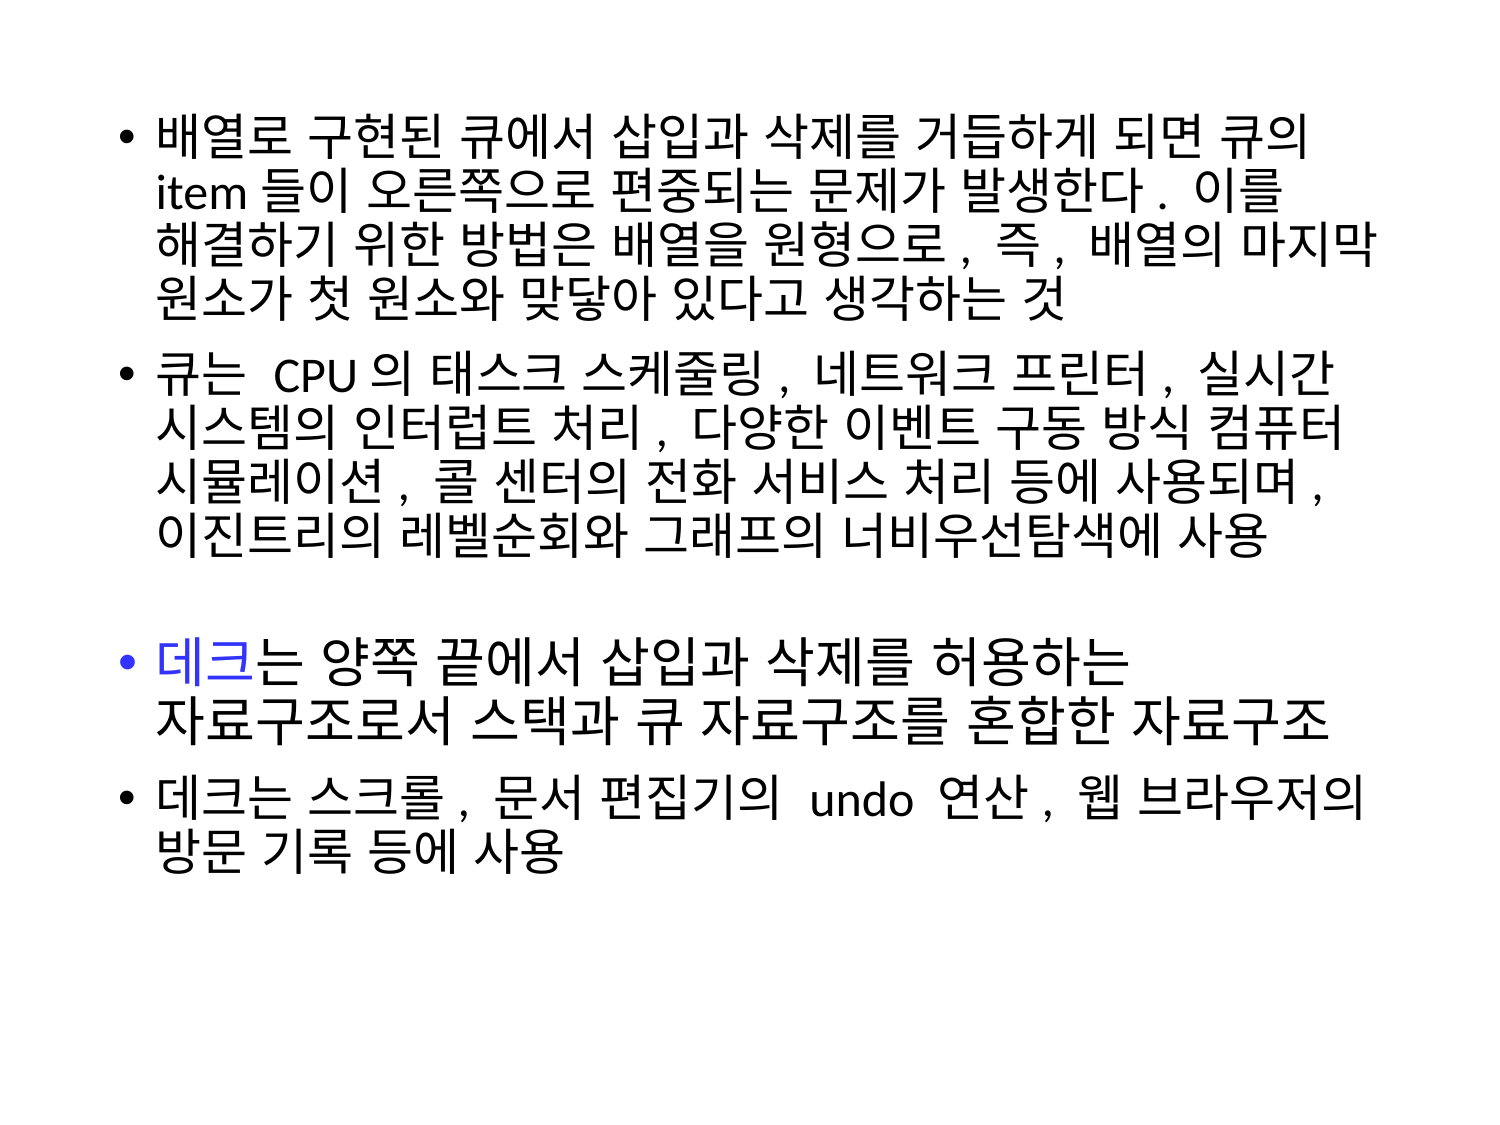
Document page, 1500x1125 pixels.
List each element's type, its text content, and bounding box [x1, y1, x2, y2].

list 배열로 구현된 큐에서 삽입과 삭제를 거듭하게 되면 큐의 item들이 오른쪽으로 편중되는 문제가 발생한다. 이를 해결하기 위한 방법은 배열을 원형으로, 즉, 배열의 마지막 원소가 첫 원소와 맞닿아 있다고 생각하는 것 큐는 CPU의 태스크 스케줄링, 네트워크 프린터, 실시간 시스템의 인터럽트 처리, 다양한 이벤트 구동 방식 컴퓨터 시뮬레이션, 콜 센터의 전화 서비스 처리 등에 사용되며, 이진트리의 레벨순회와 그래프의 너비우선탐색에 사용 데크는 양쪽 끝에서 삽입과 삭제를 허용하는 자료구조로서 스택과 큐 자료구조를 혼합한 자료구조 데크는 스크롤, 문서 편집기의 undo 연산, 웹 브라우저의 방문 기록 등에 사용 [103, 104, 1397, 1065]
